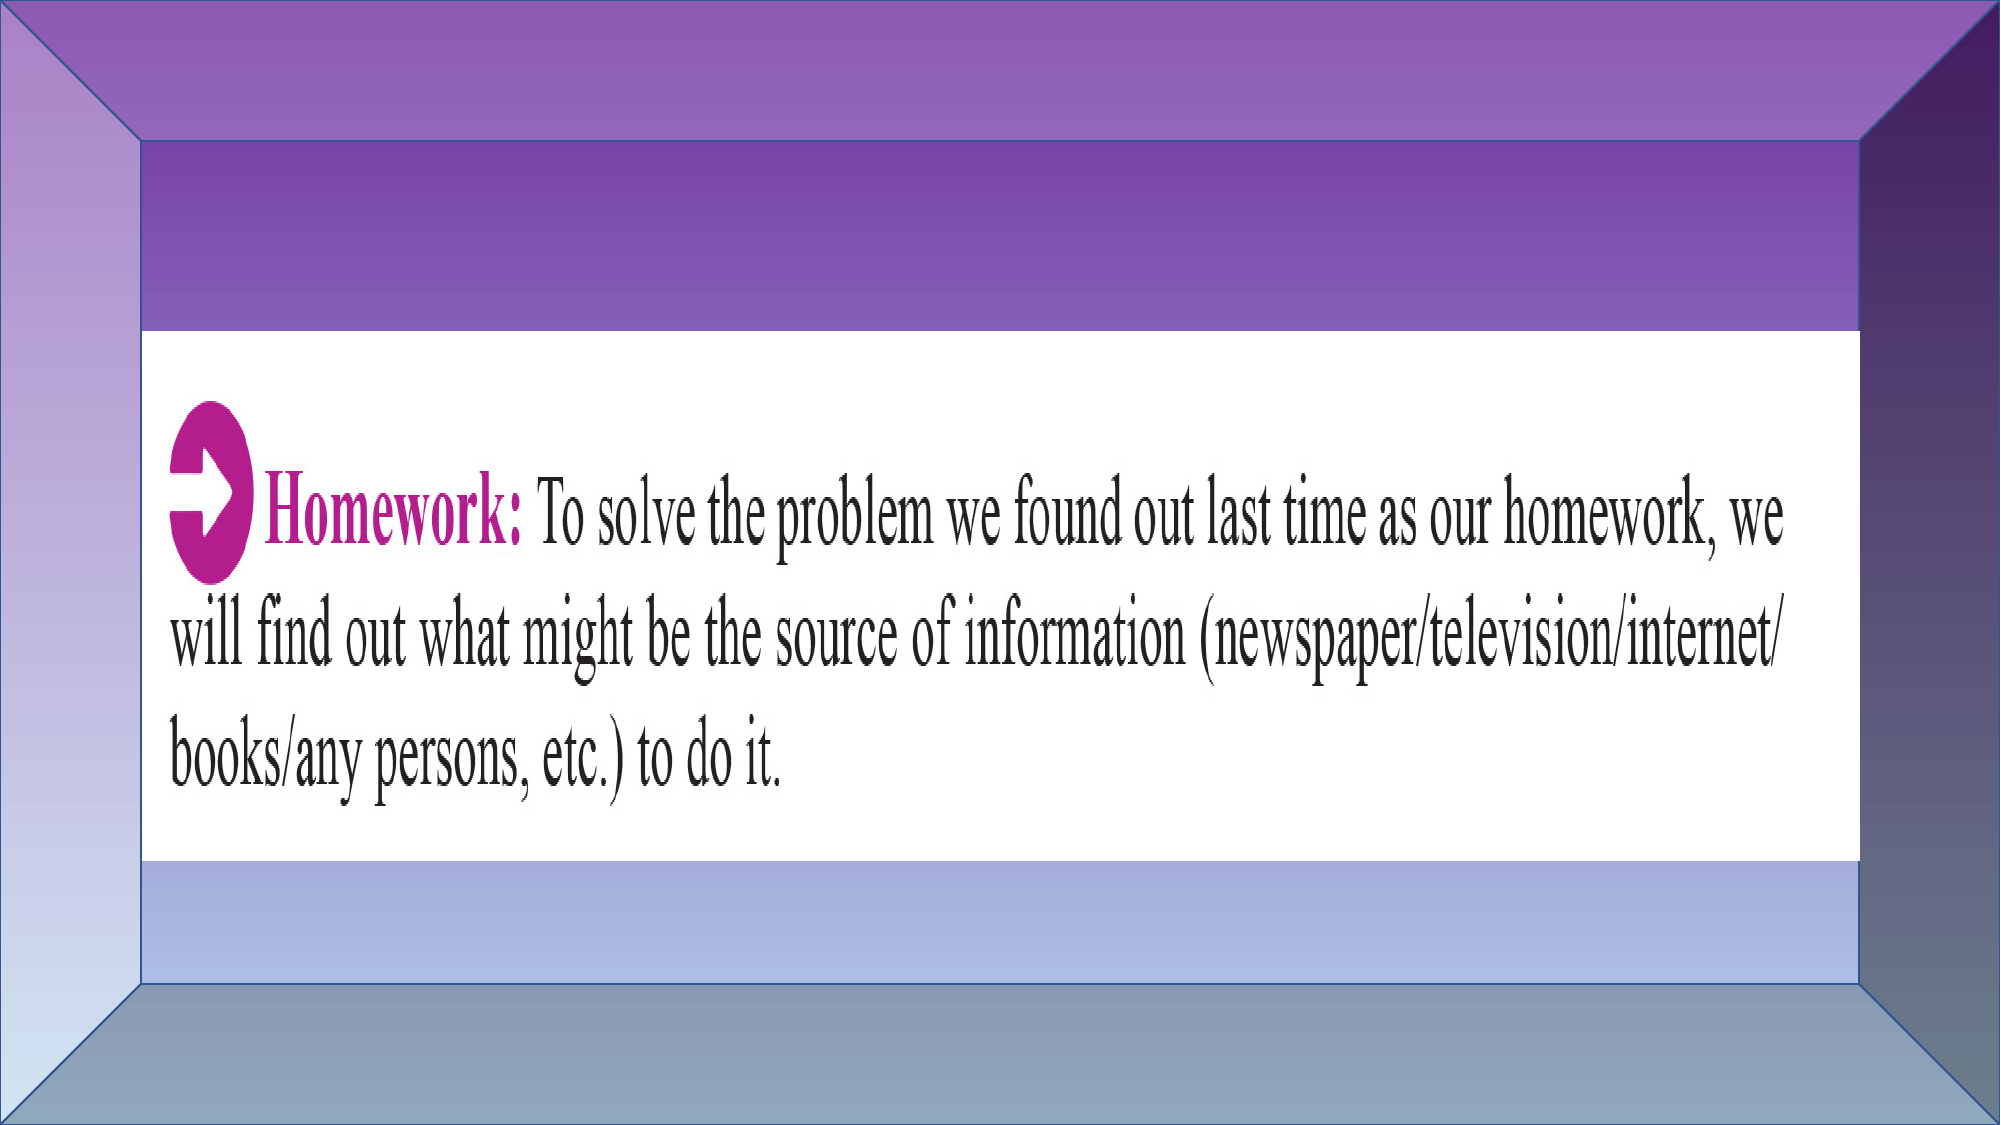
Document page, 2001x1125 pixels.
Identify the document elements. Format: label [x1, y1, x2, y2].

picture [142, 331, 1860, 861]
text_box [0, 0, 2000, 1125]
